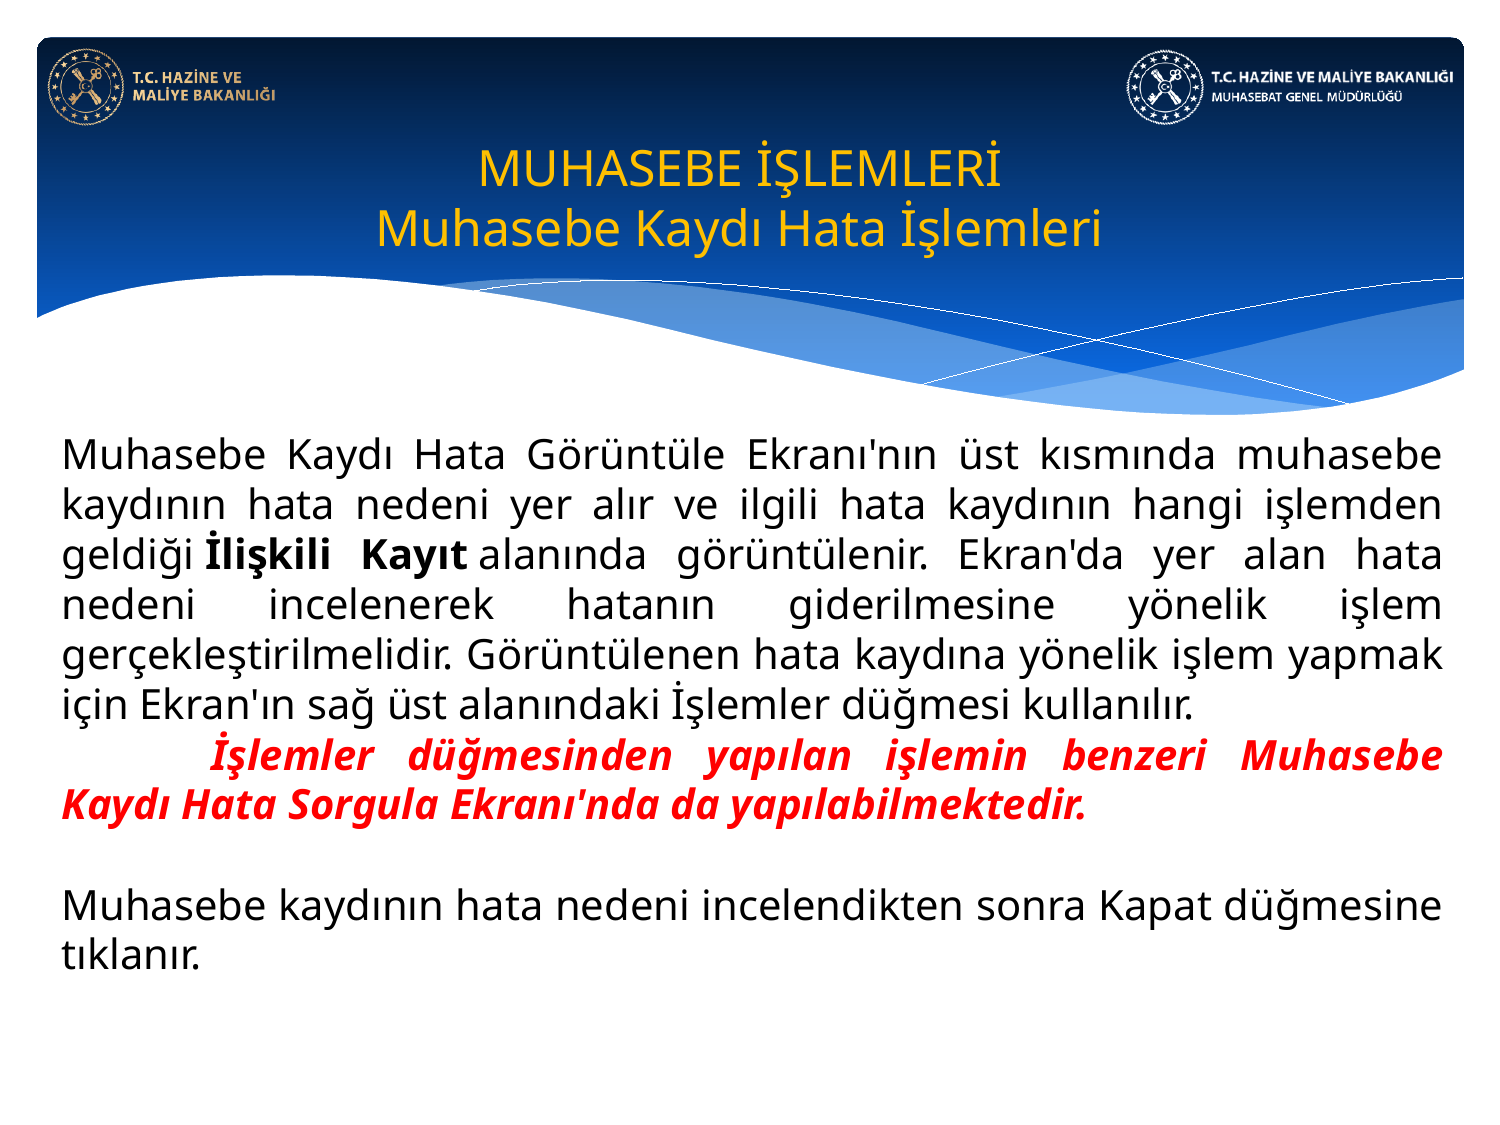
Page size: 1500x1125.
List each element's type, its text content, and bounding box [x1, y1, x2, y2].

picture [1124, 46, 1460, 128]
picture [46, 46, 275, 127]
title MUHASEBE İŞLEMLERİ Muhasebe Kaydı Hata İşlemleri [64, 101, 1415, 291]
text_box Muhasebe Kaydı Hata Görüntüle Ekranı'nın üst kısmında muhasebe kaydının hata nedeni yer alır ve ilgili hata kaydının hangi işlemden geldiği İlişkili Kayıt alanında görüntülenir. Ekran'da yer alan hata nedeni incelenerek hatanın giderilmesine yönelik işlem gerçekleştirilmelidir. Görüntülenen hata kaydına yönelik işlem yapmak için Ekran'ın sağ üst alanındaki İşlemler düğmesi kullanılır. İşlemler düğmesinden yapılan işlemin benzeri Muhasebe Kaydı Hata Sorgula Ekranı'nda da yapılabilmektedir. Muhasebe kaydının hata nedeni incelendikten sonra Kapat düğmesine tıklanır. [46, 420, 1459, 1036]
